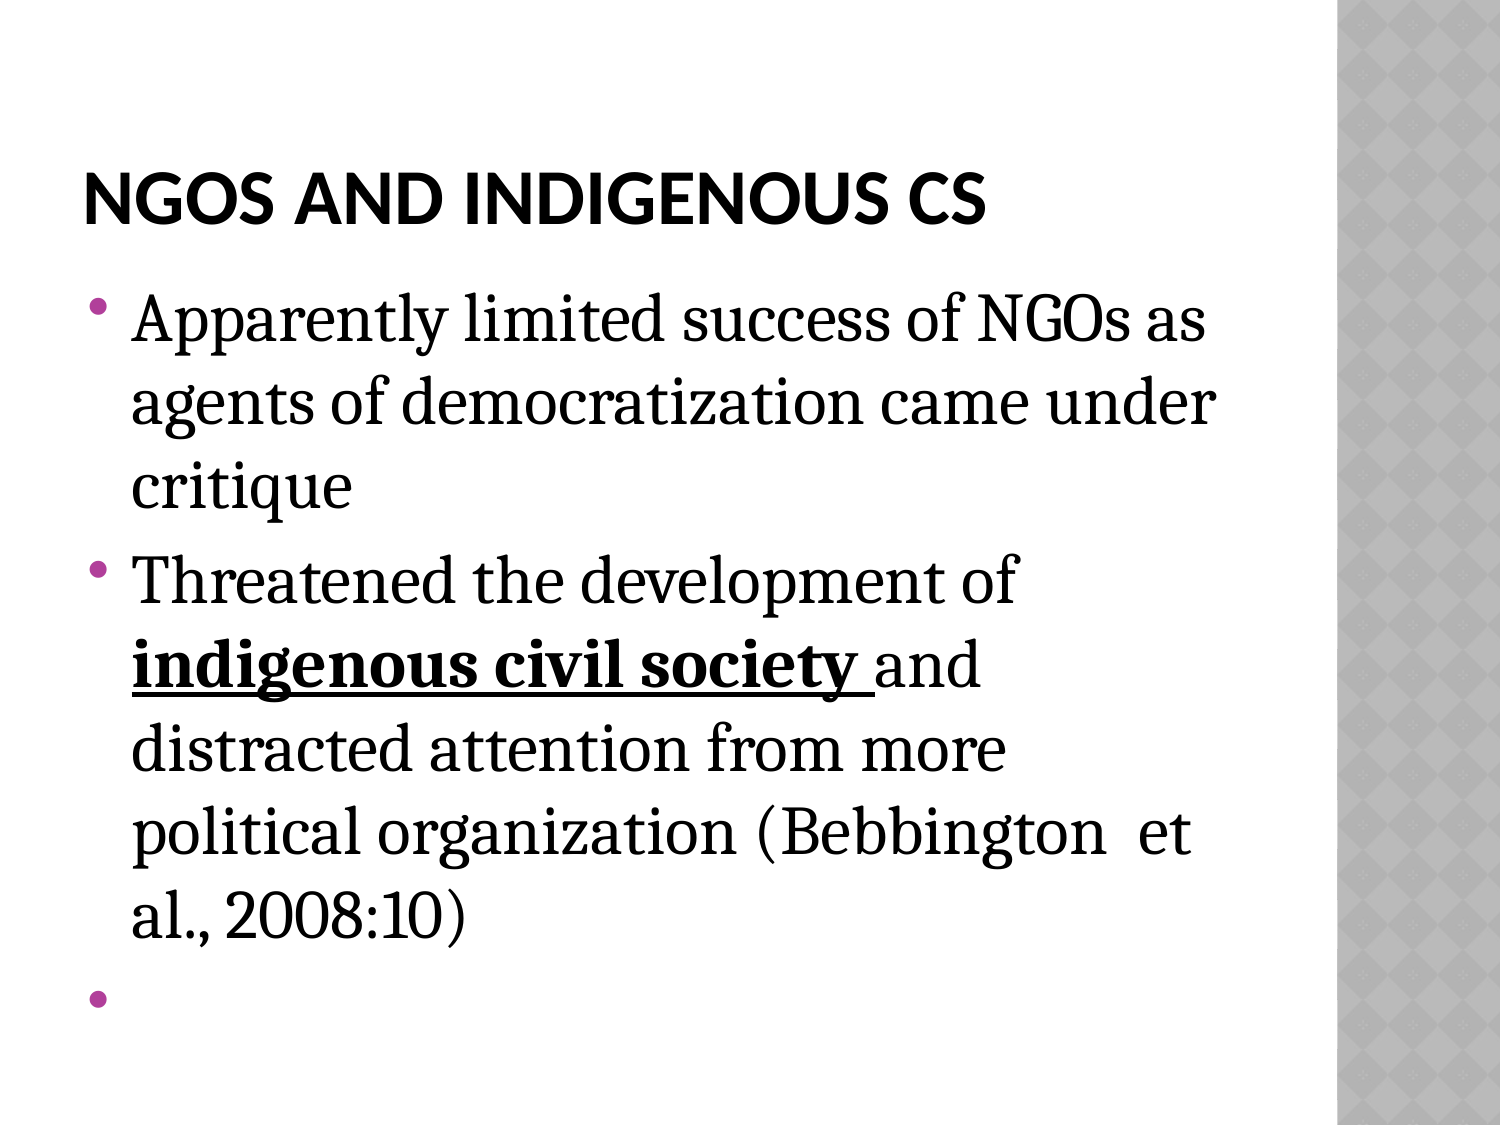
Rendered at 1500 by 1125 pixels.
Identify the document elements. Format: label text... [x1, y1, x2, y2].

title NGOs and indigenous CS [75, 52, 1263, 240]
list Apparently limited success of NGOs as agents of democratization came under critique Threatened the development of indigenous civil society and distracted attention from more political organization (Bebbington et al., 2008:10) [75, 264, 1263, 1059]
